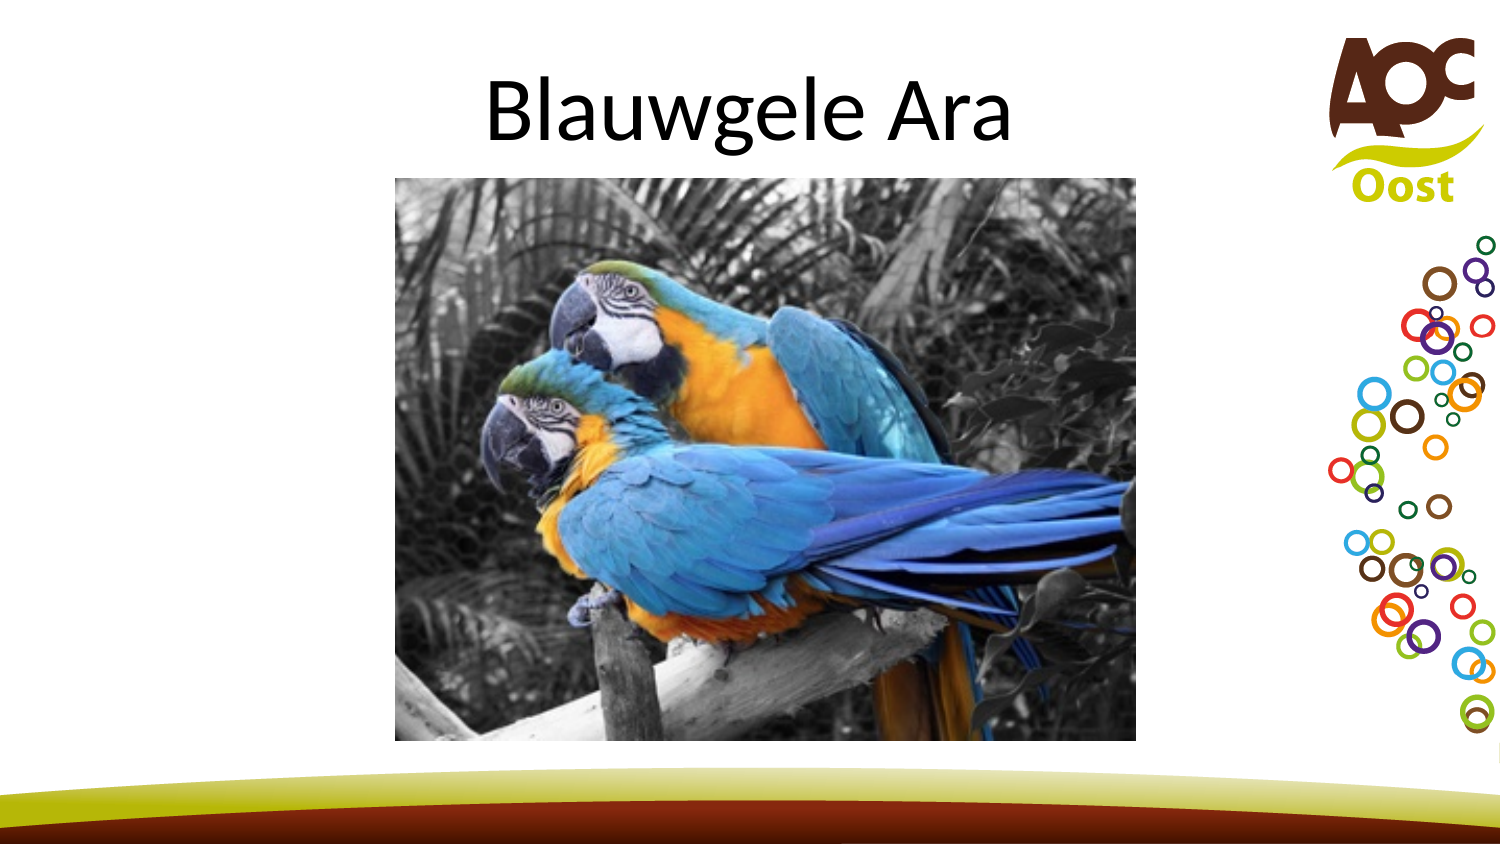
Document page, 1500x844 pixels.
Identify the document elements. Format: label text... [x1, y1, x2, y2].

title Blauwgele Ara [75, 33, 1425, 175]
picture [0, 0, 1500, 844]
